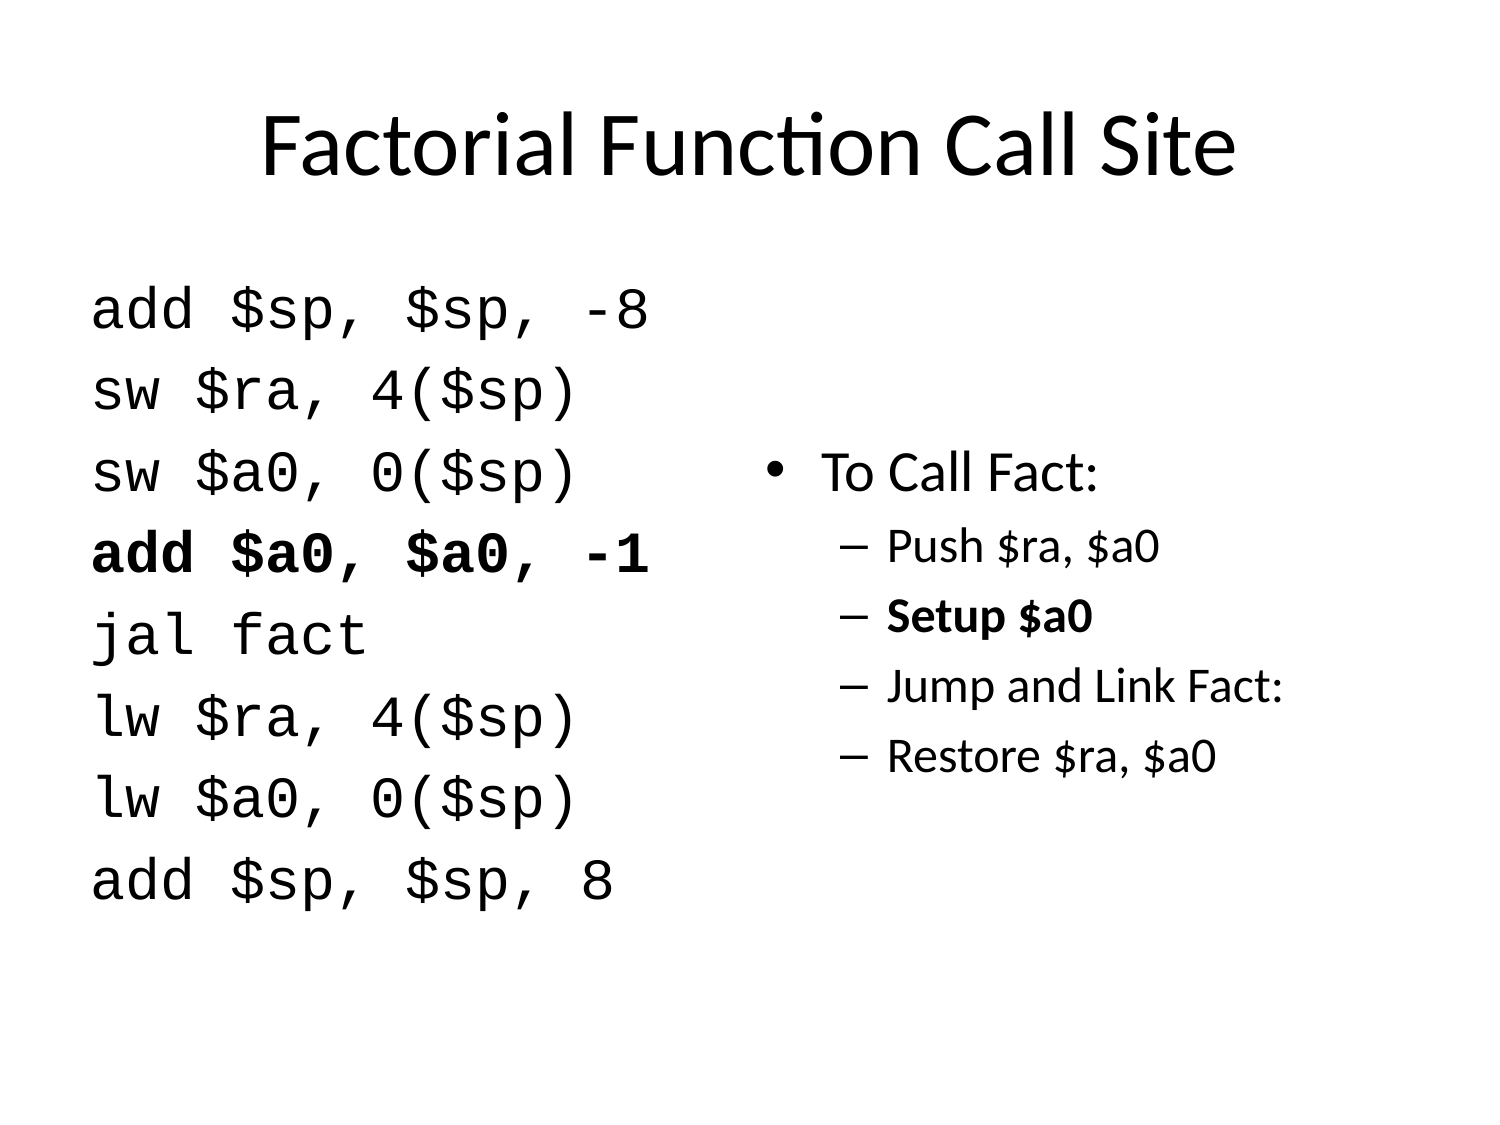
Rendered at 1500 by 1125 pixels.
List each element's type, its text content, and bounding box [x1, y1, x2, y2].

list add $sp, $sp, -8 sw $ra, 4($sp) sw $a0, 0($sp) add $a0, $a0, -1 jal fact lw $ra, 4($sp) lw $a0, 0($sp) add $sp, $sp, 8 [75, 262, 738, 1005]
title Factorial Function Call Site [75, 45, 1425, 233]
list To Call Fact: Push $ra, $a0 Setup $a0 Jump and Link Fact: Restore $ra, $a0 [750, 262, 1438, 1005]
